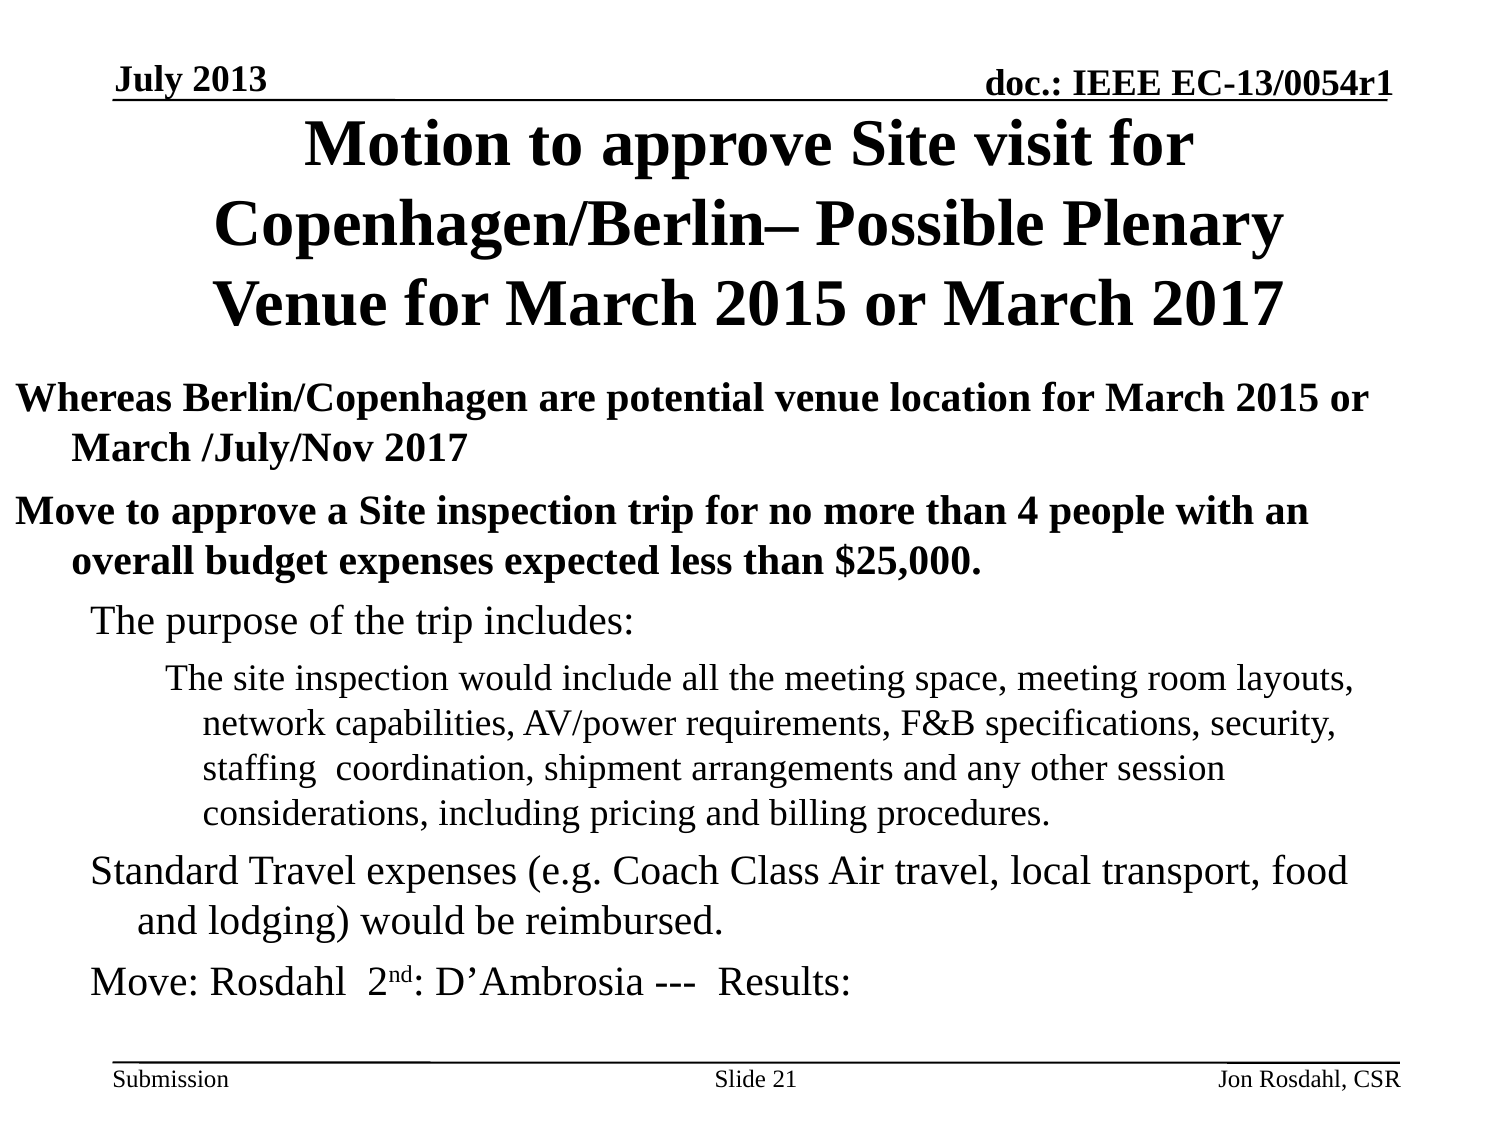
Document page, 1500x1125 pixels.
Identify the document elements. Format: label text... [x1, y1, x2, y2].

slide_number Slide 21 [712, 1061, 800, 1123]
footer Jon Rosdahl, CSR [878, 1061, 1402, 1093]
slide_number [114, 54, 423, 100]
list Whereas Berlin/Copenhagen are potential venue location for March 2015 or March /July/Nov 2017 Move to approve a Site inspection trip for no more than 4 people with an overall budget expenses expected less than $25,000. The purpose of the trip includes: The site inspection would include all the meeting space, meeting room layouts, network capabilities, AV/power requirements, F&B specifications, security, staffing coordination, shipment arrangements and any other session considerations, including pricing and billing procedures. Standard Travel expenses (e.g. Coach Class Air travel, local transport, food and lodging) would be reimbursed. Move: Rosdahl 2nd: D’Ambrosia --- Results: [0, 362, 1401, 1063]
title Motion to approve Site visit for Copenhagen/Berlin– Possible Plenary Venue for March 2015 or March 2017 [112, 112, 1388, 326]
